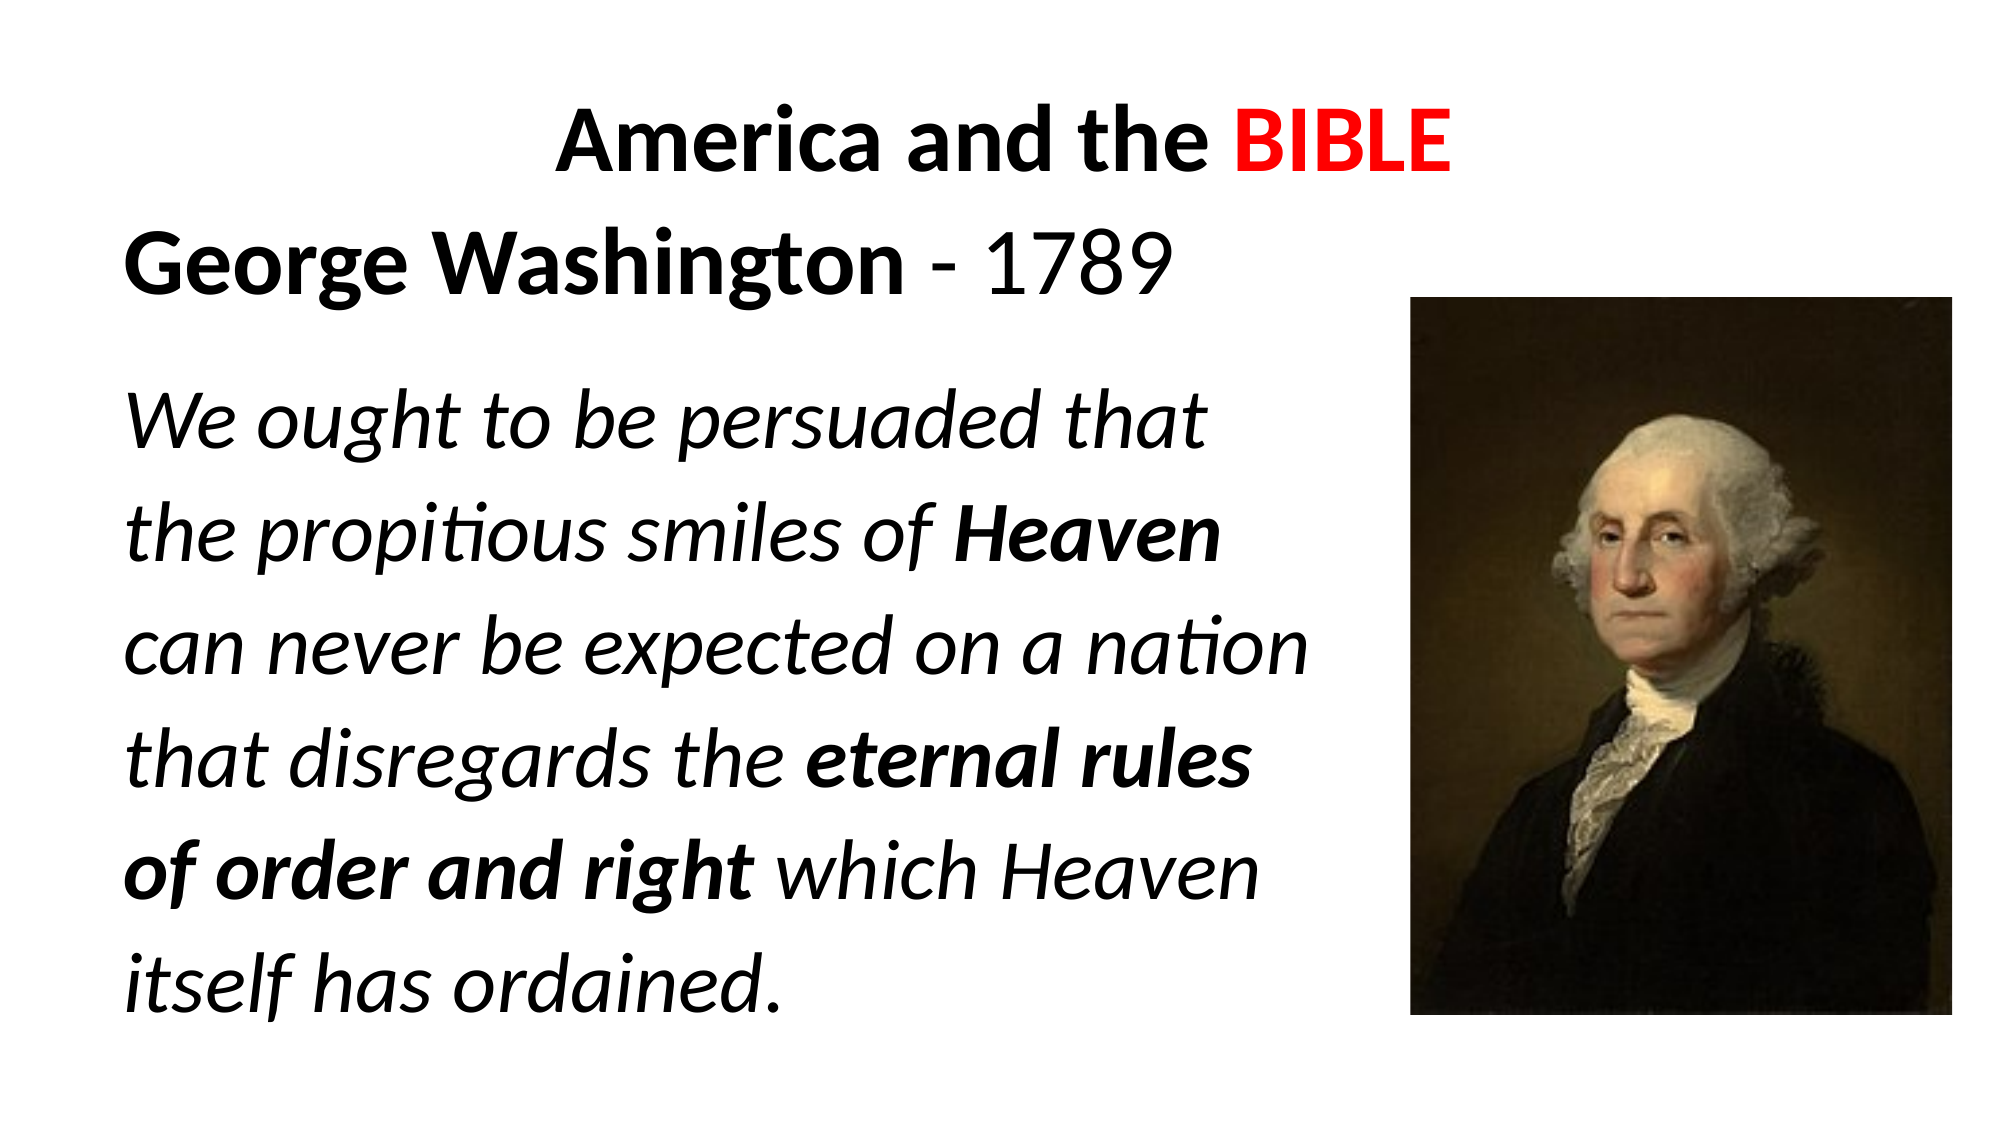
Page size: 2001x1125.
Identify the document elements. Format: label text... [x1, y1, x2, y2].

subtitle America and the BIBLE George Washington - 1789 We ought to be persuaded that the propitious smiles of Heaven can never be expected on a nation that disregards the eternal rules of order and right which Heaven itself has ordained. [108, 80, 1900, 1042]
picture [1410, 297, 1953, 1015]
